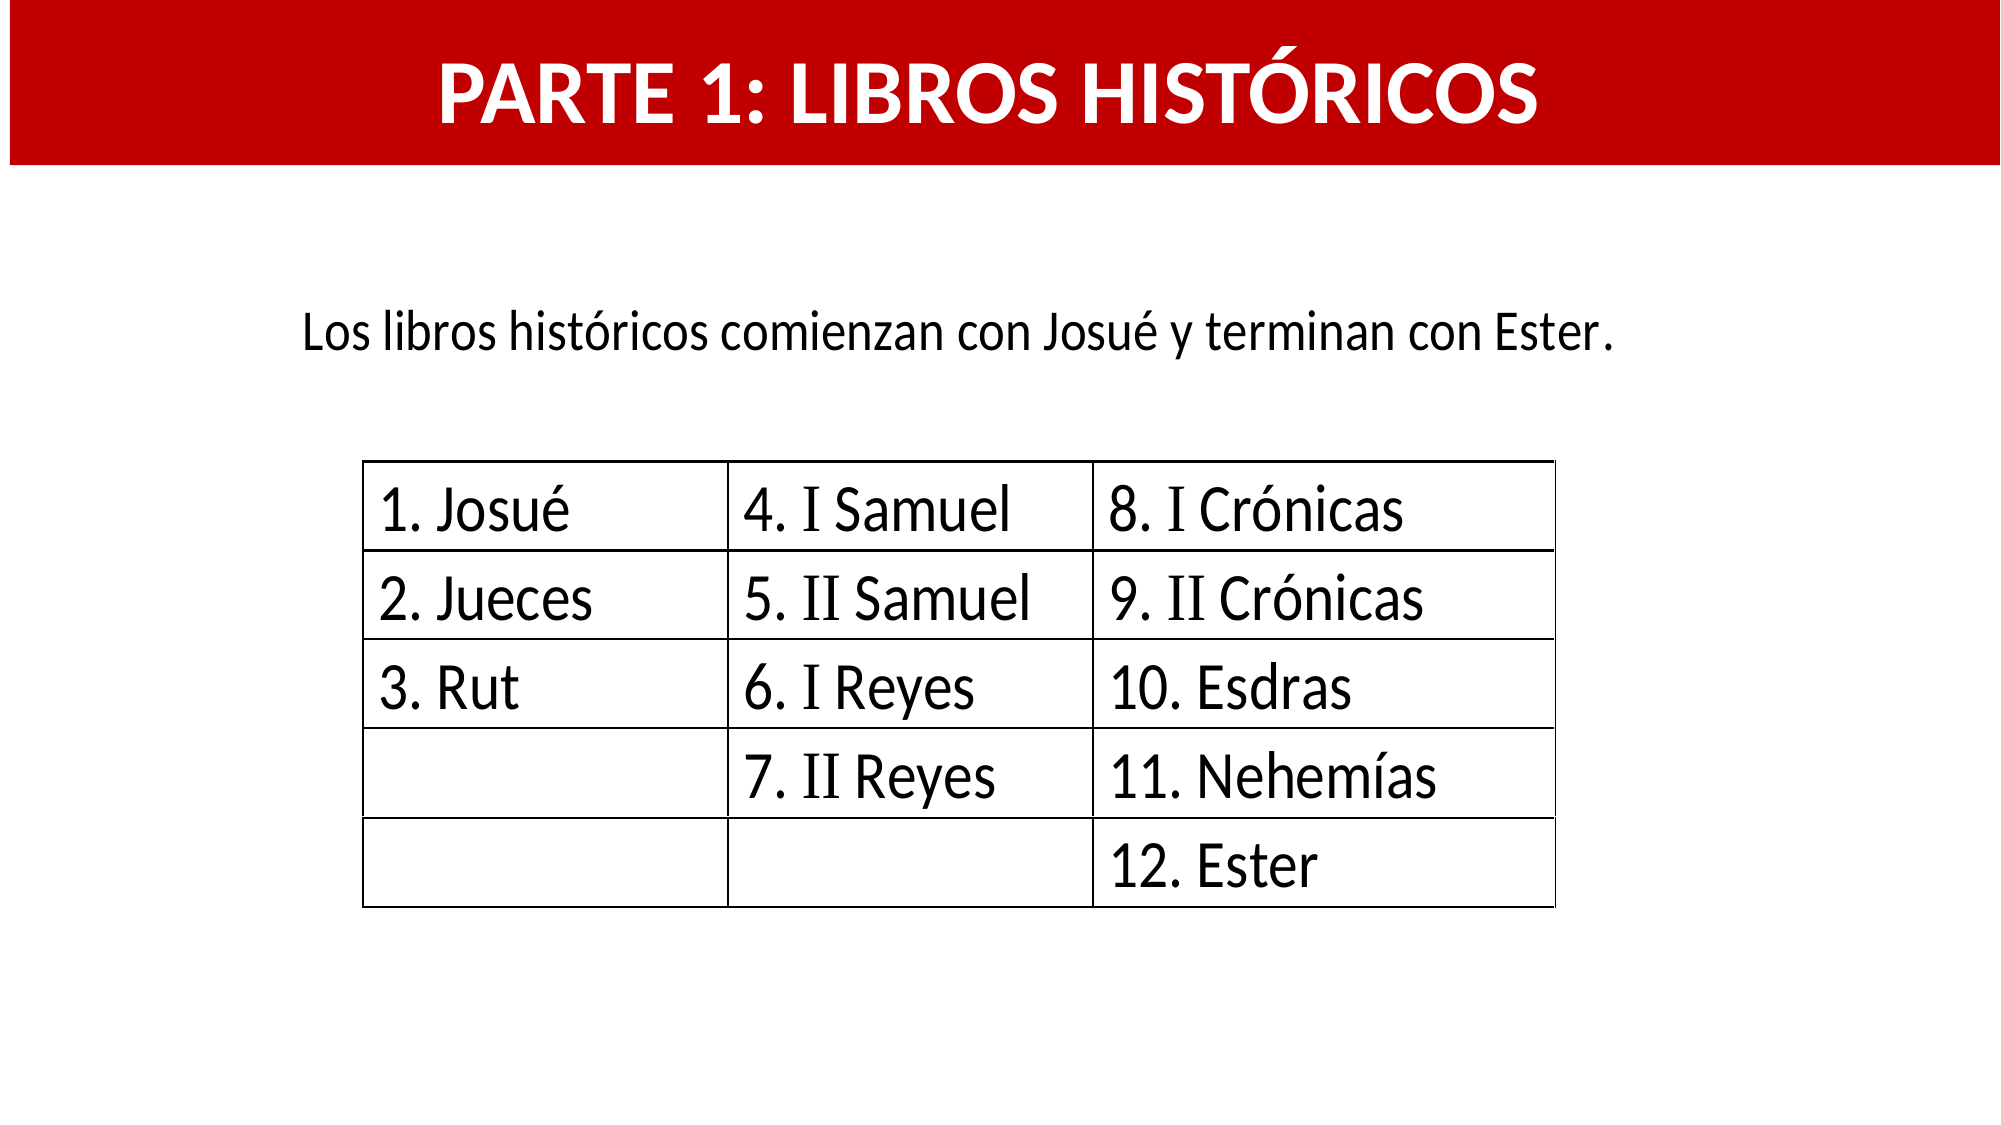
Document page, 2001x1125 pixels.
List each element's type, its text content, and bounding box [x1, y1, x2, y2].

picture [22, 295, 1893, 1018]
text_box PARTE 1: Libros Históricos [9, 0, 2000, 166]
